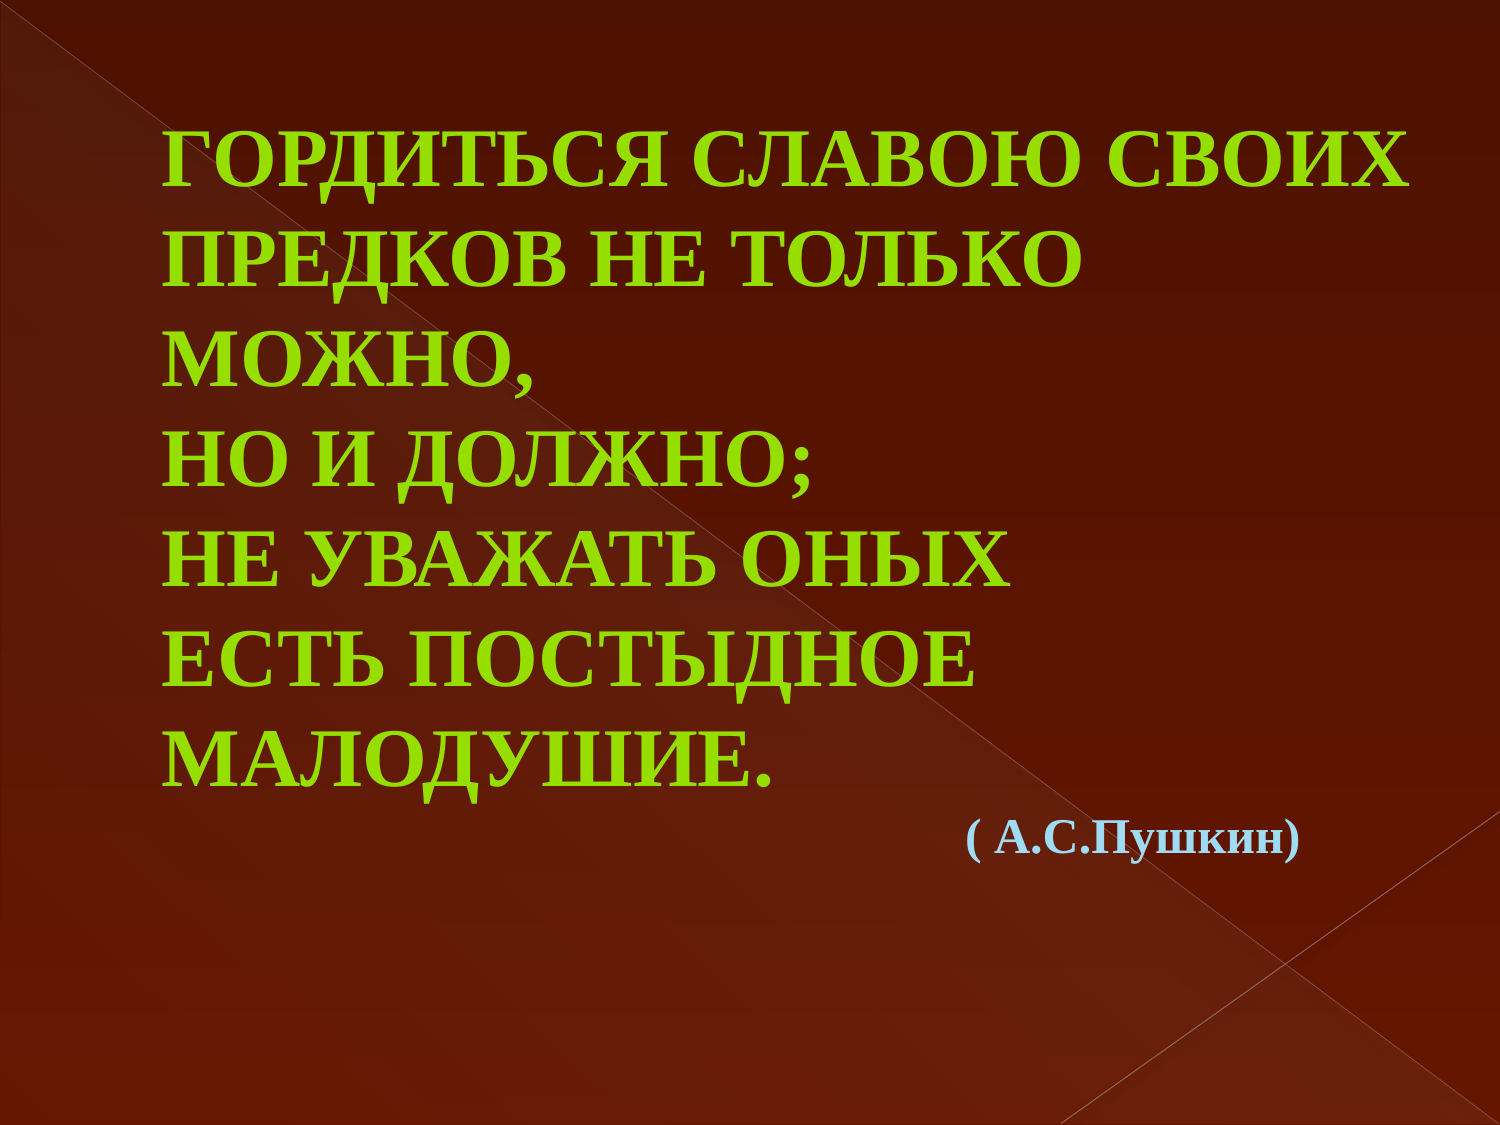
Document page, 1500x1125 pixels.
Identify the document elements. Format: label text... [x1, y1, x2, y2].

text_box Гордиться славою своих предков не только можно, но и должно; не уважать оных есть постыдное малодушие. ( А.С.Пушкин) [0, 96, 1468, 871]
